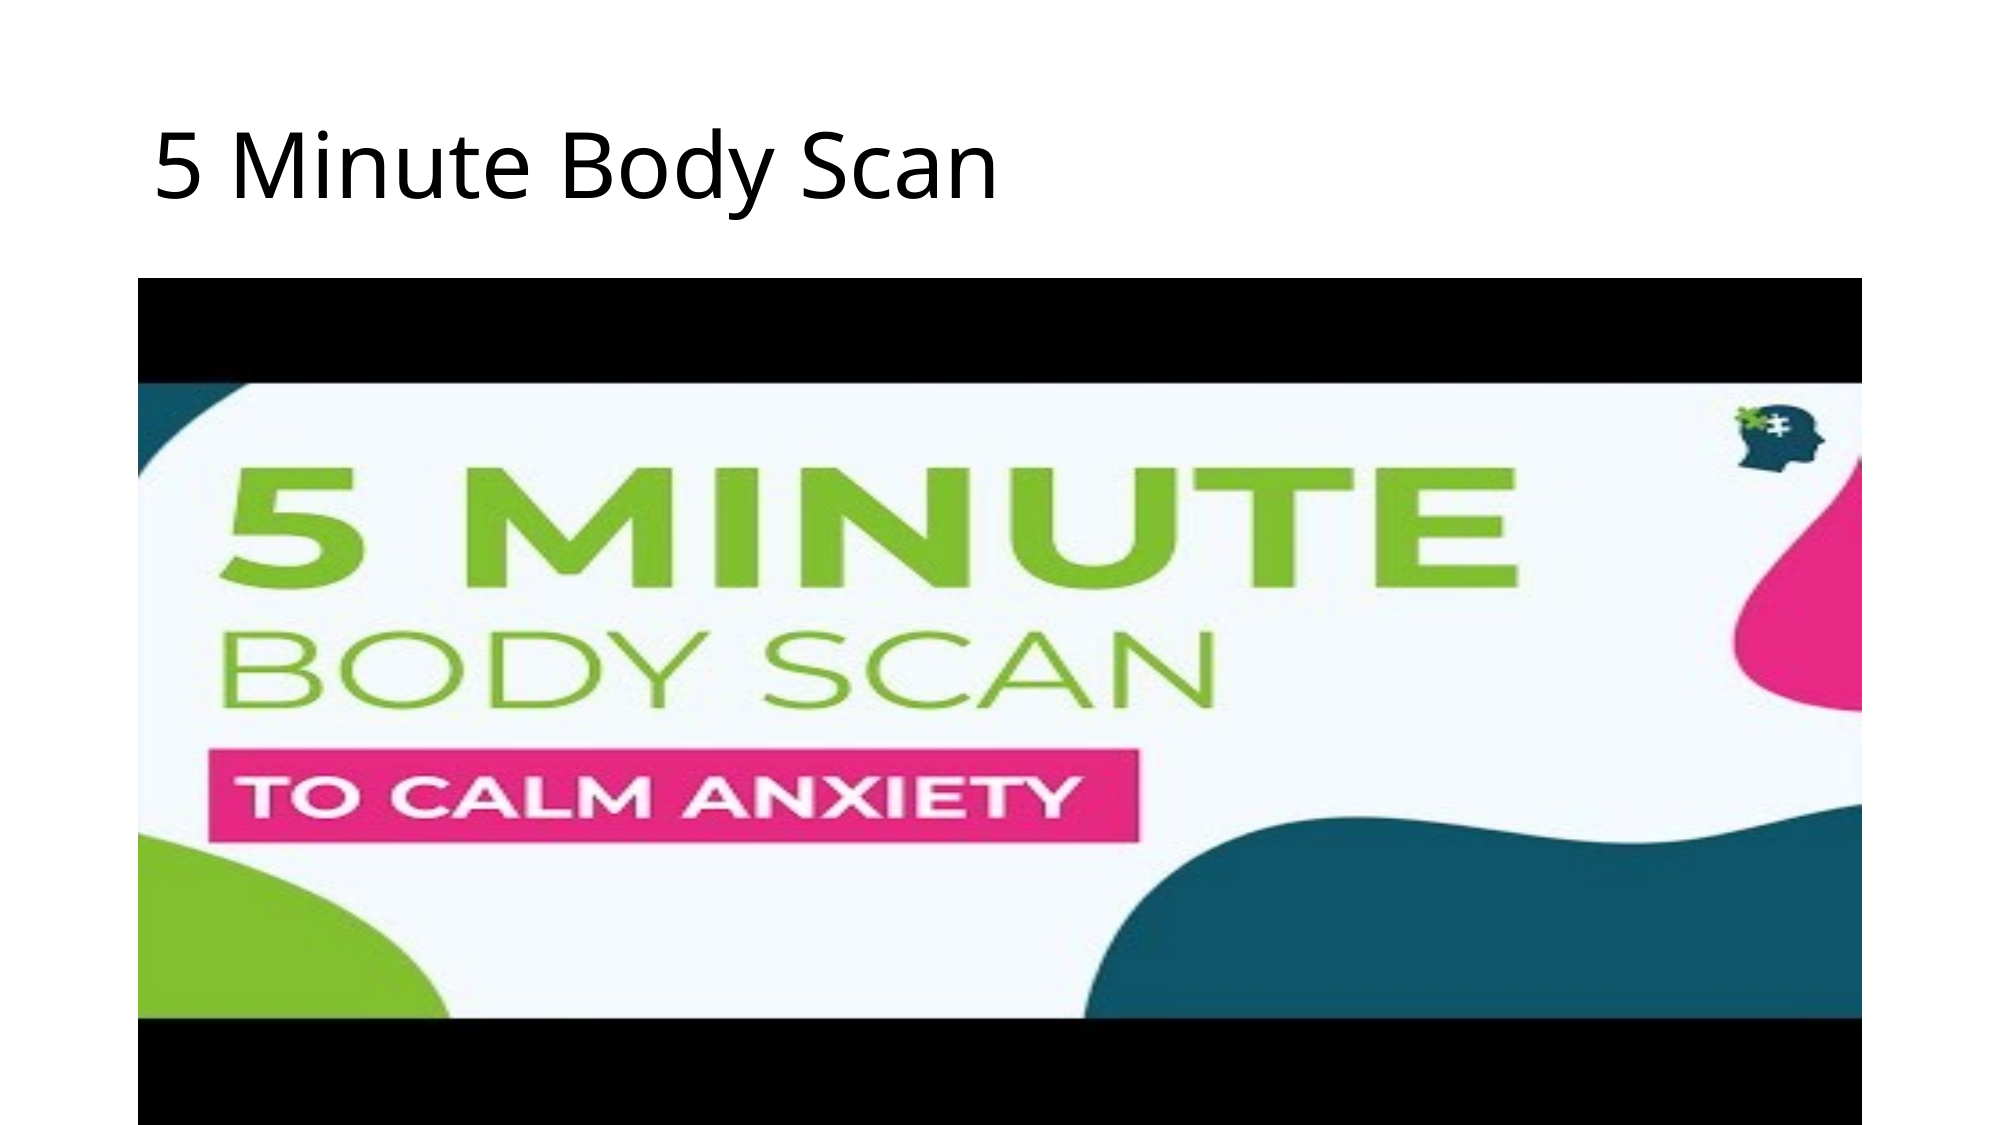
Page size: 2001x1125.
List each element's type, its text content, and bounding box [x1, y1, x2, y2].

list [137, 277, 1863, 1125]
title 5 Minute Body Scan [137, 59, 1863, 277]
